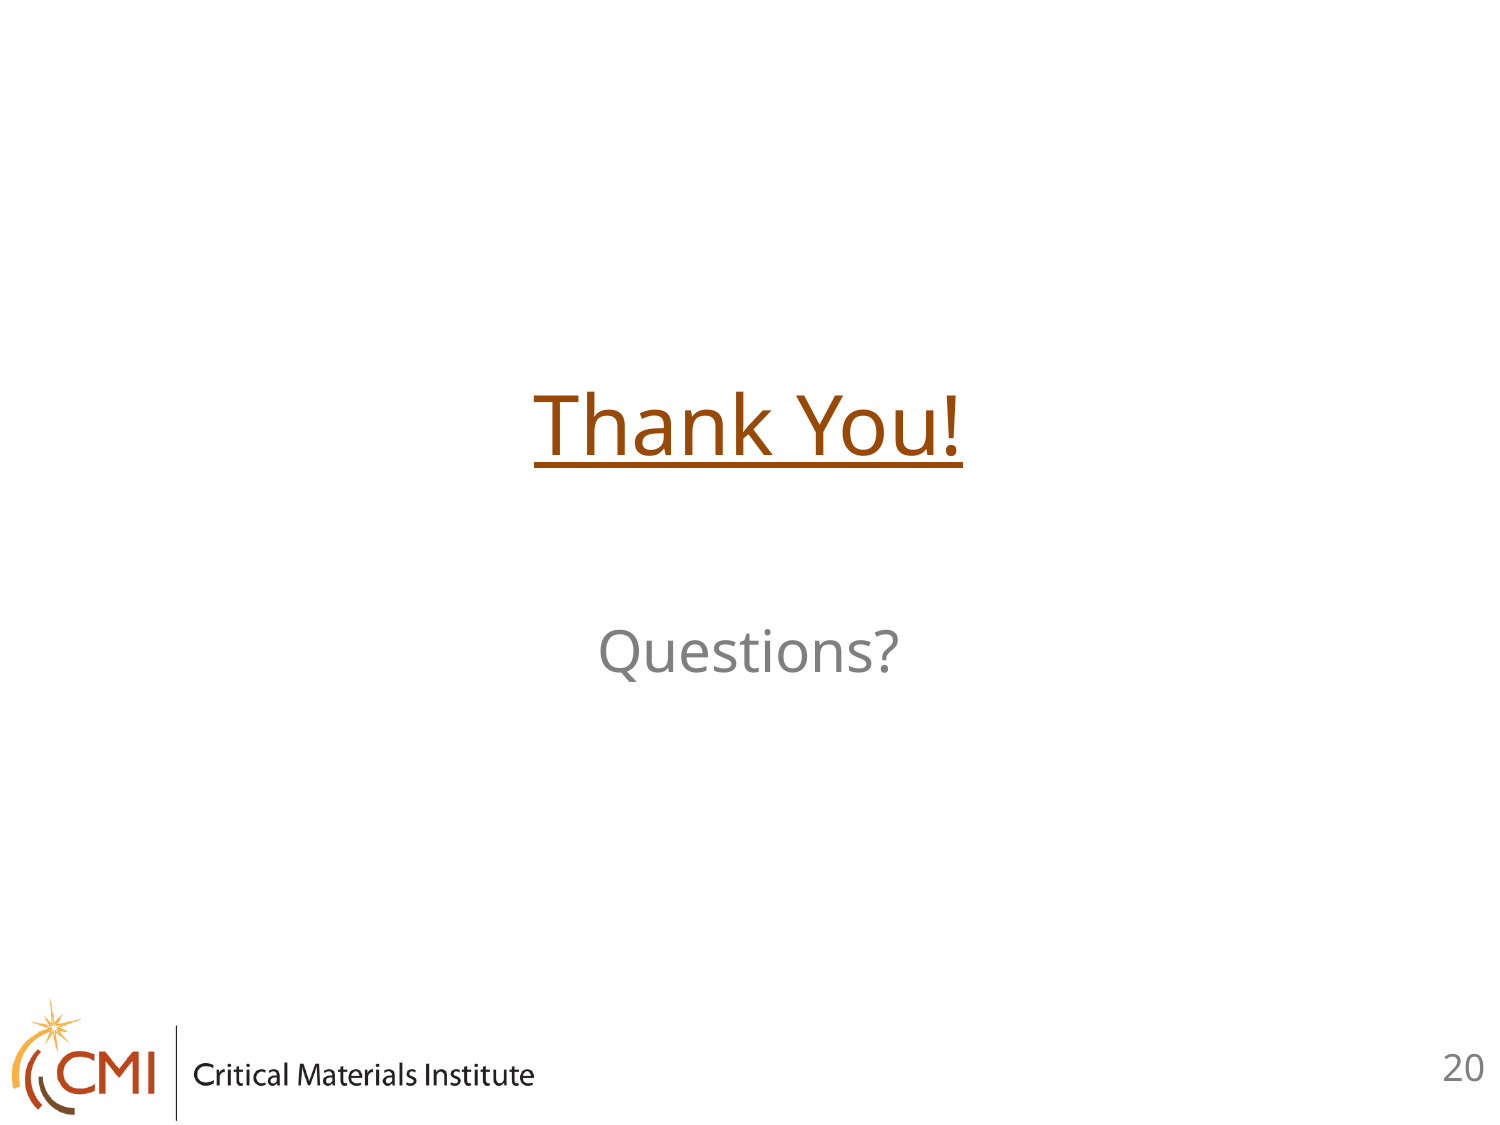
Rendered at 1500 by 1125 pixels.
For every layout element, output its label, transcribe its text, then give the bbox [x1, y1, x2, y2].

list Thank You! Questions? [39, 376, 1459, 697]
picture [0, 993, 545, 1125]
